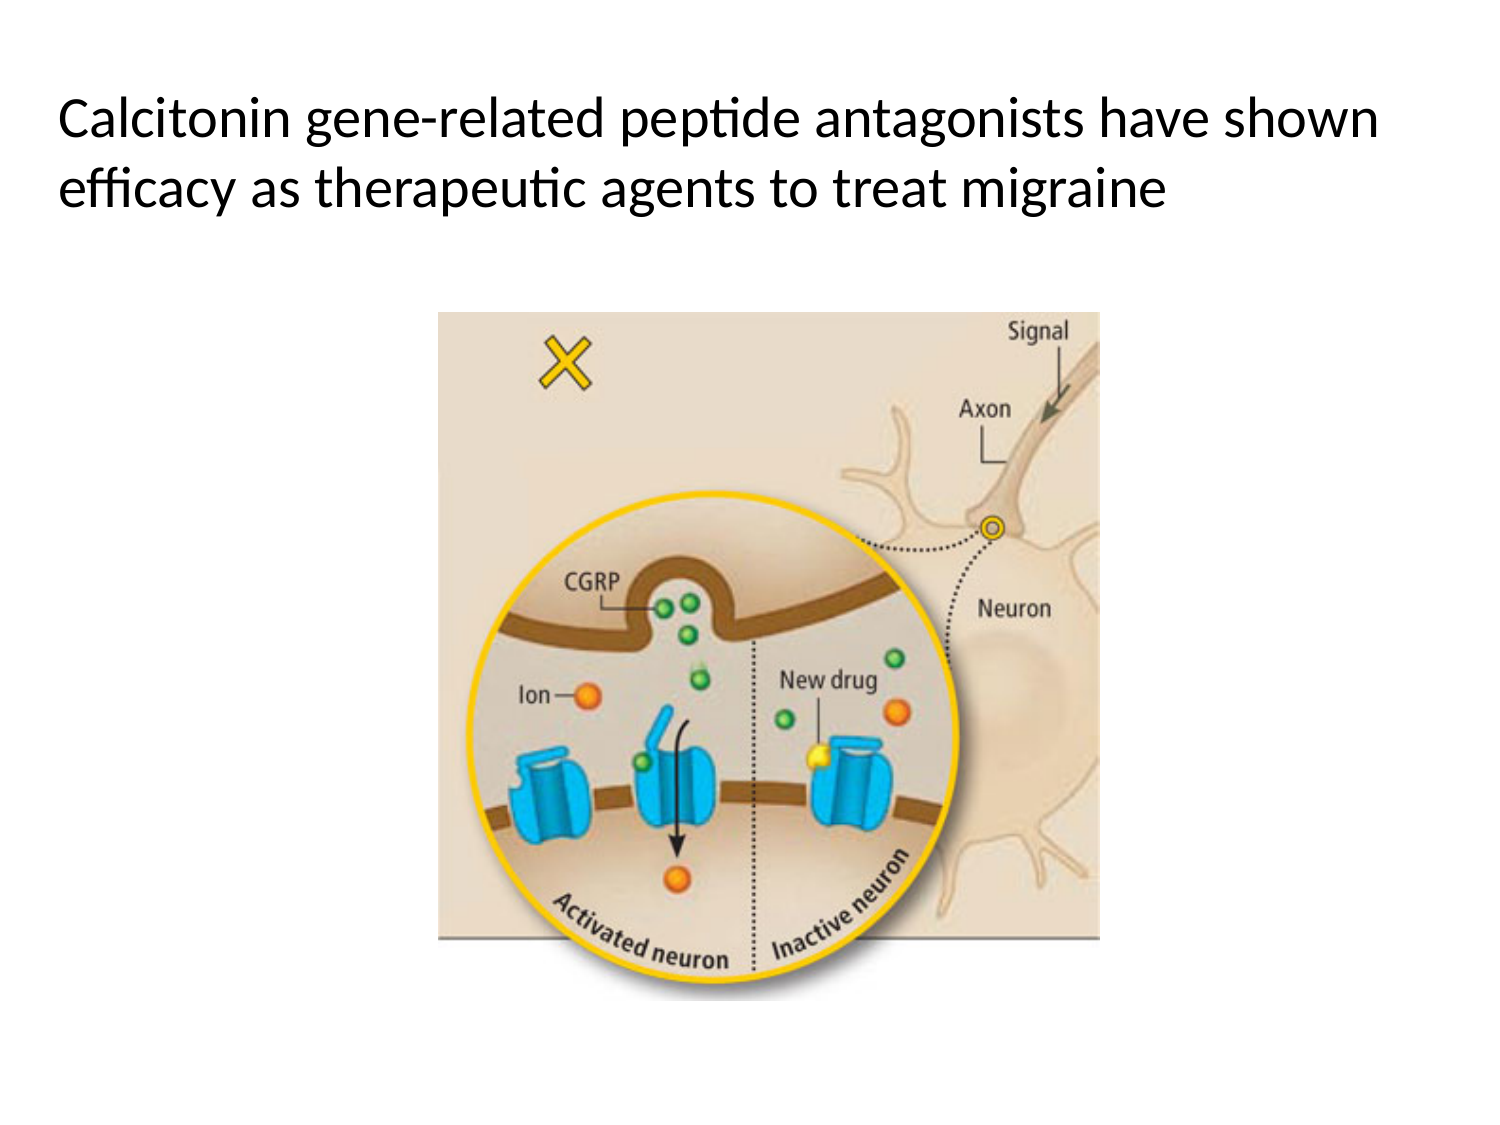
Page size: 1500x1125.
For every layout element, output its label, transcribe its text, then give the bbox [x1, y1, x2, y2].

text_box Calcitonin gene-related peptide antagonists have shown efficacy as therapeutic agents to treat migraine [43, 71, 1431, 227]
picture [437, 312, 1101, 1001]
